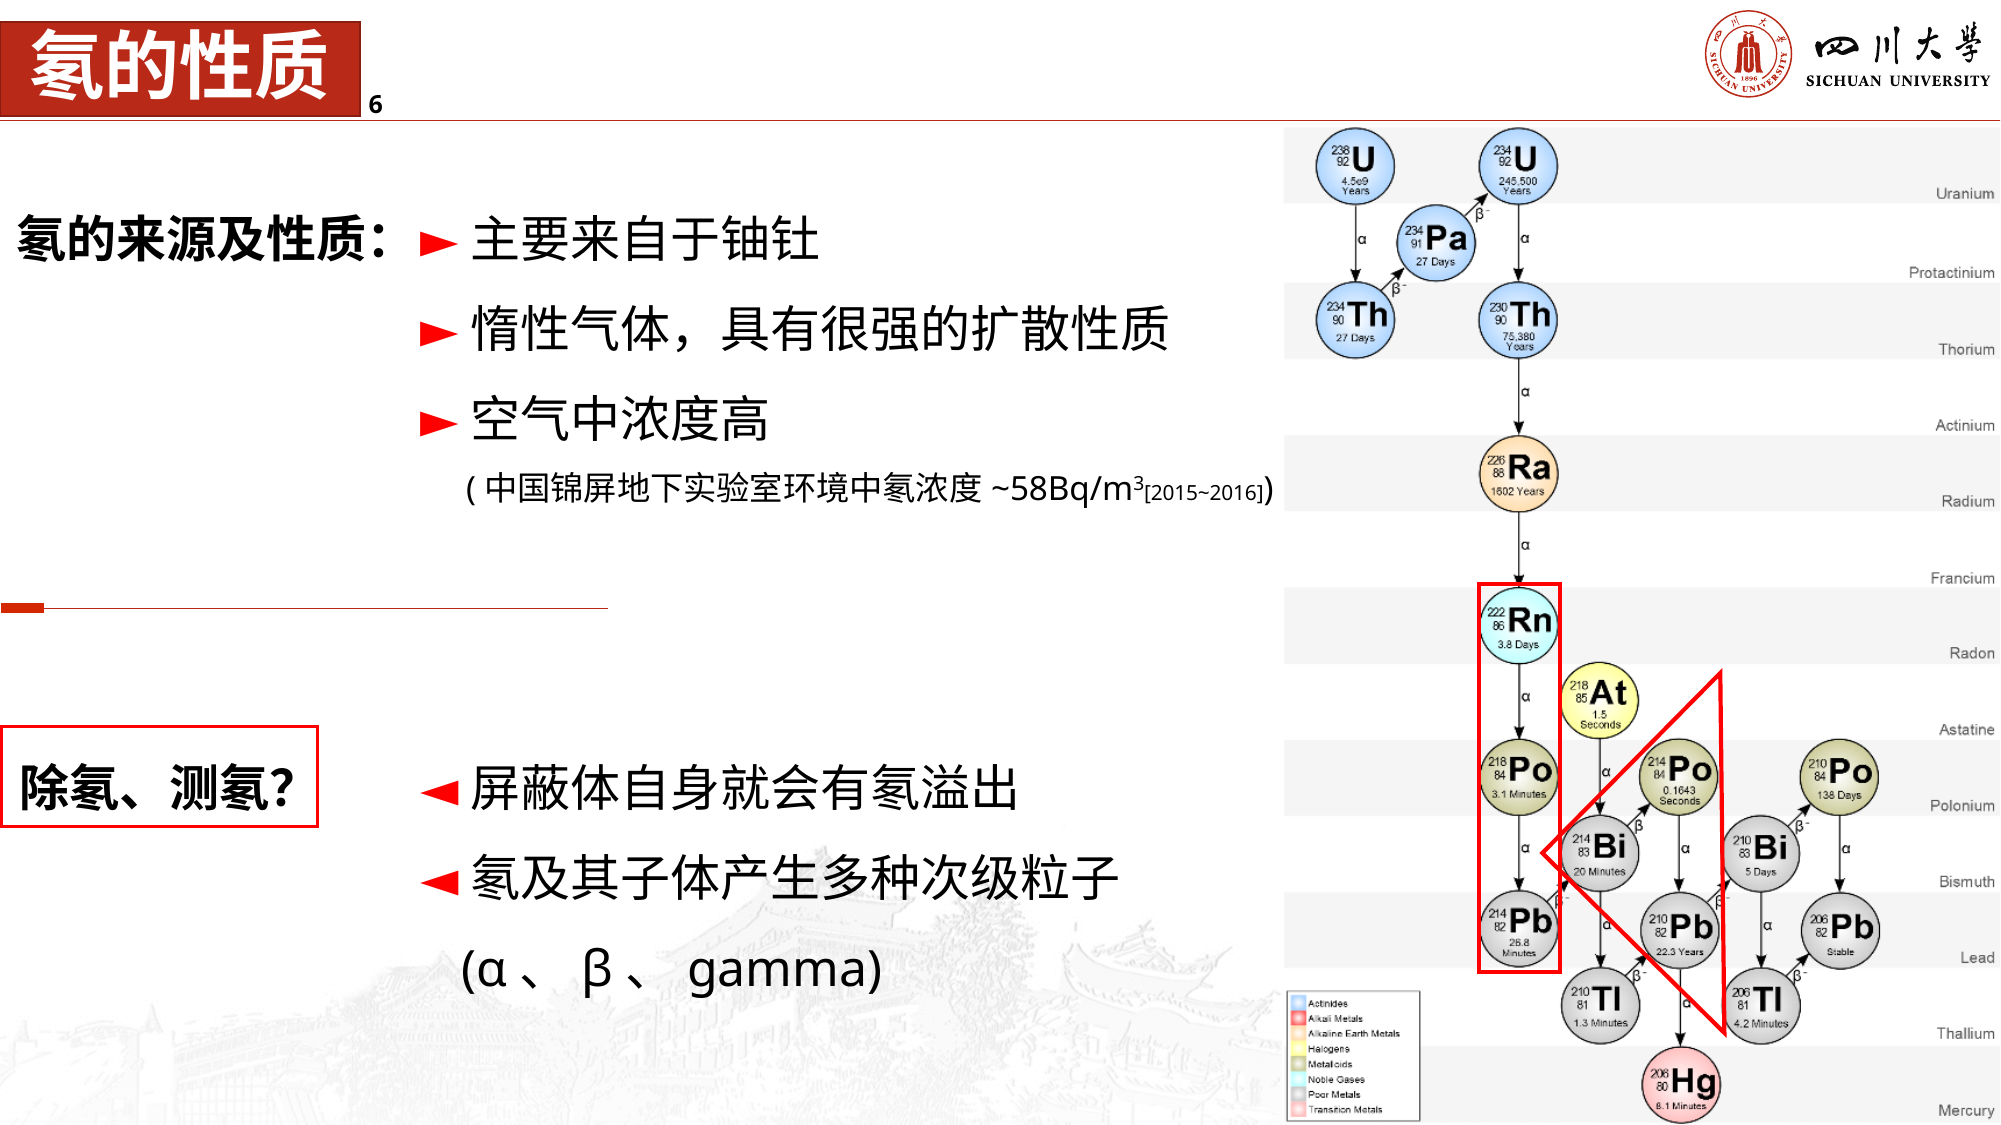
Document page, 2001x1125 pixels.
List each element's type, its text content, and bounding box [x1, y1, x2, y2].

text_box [1282, 123, 2000, 1125]
list 氡的性质 [0, 21, 361, 117]
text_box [1, 169, 1808, 519]
text_box [188, 75, 398, 136]
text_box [1, 608, 1481, 1007]
